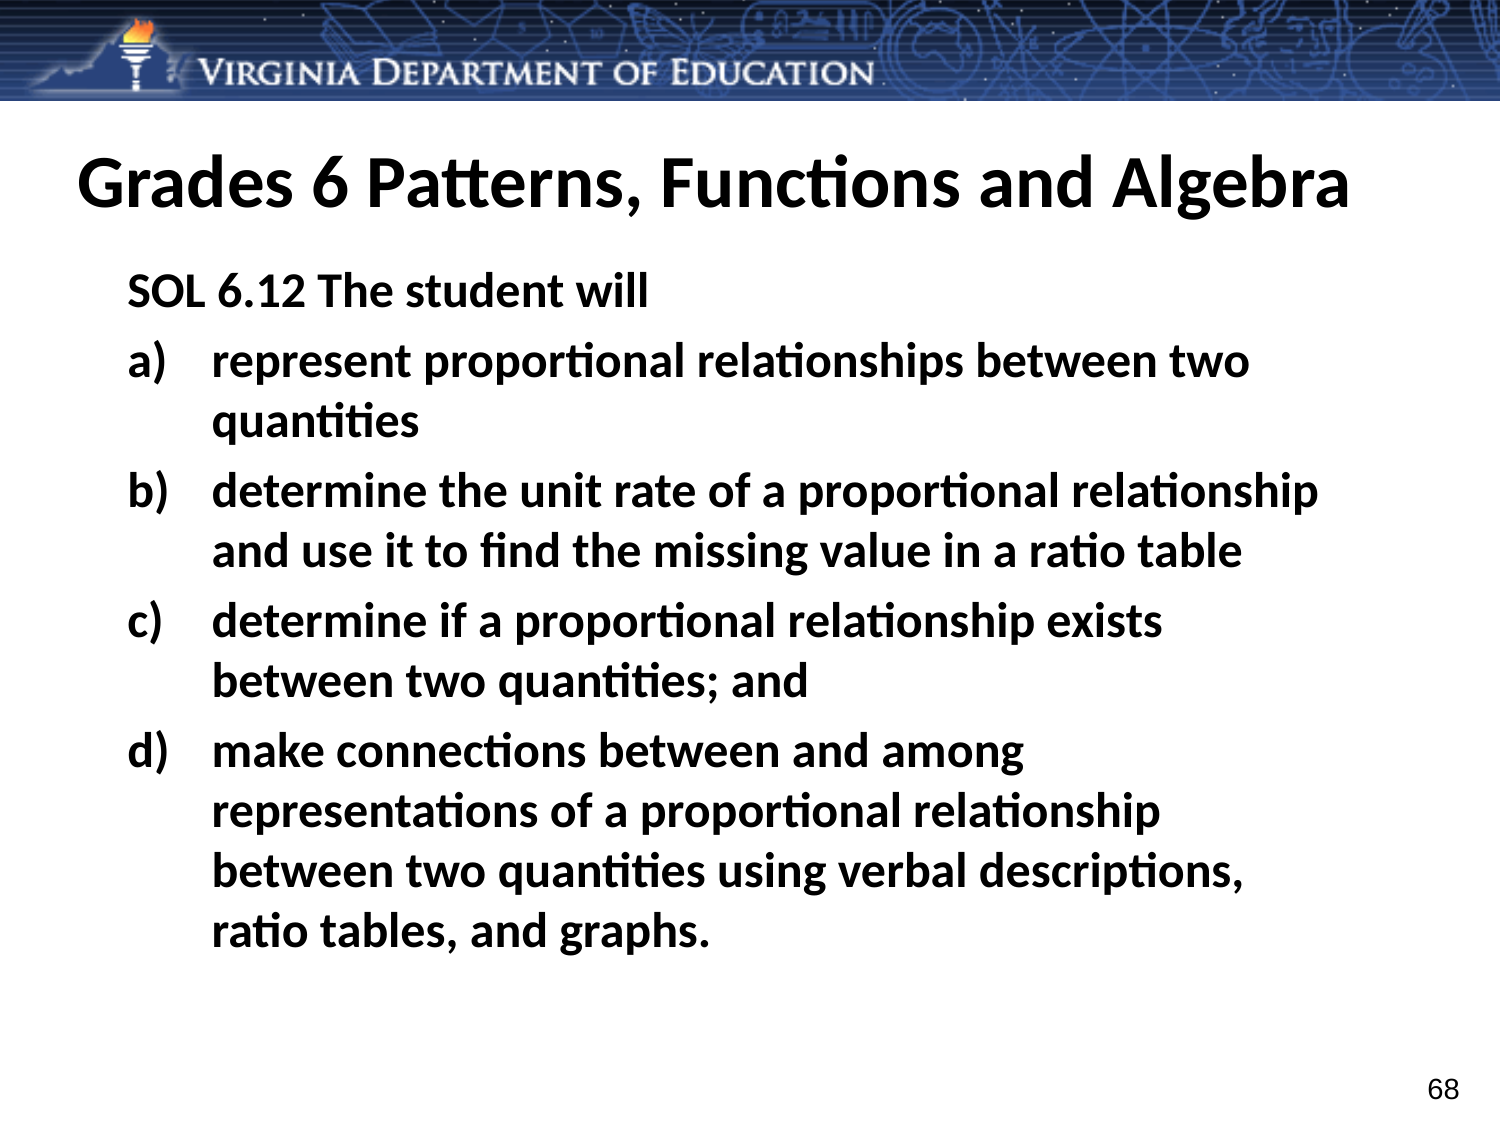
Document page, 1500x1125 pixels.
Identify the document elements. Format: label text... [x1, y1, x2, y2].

text_box Grades 6 Patterns, Functions and Algebra [62, 124, 1450, 230]
text_box SOL 6.12 The student will represent proportional relationships between two quantities determine the unit rate of a proportional relationship and use it to find the missing value in a ratio table determine if a proportional relationship exists between two quantities; and make connections between and among representations of a proportional relationship between two quantities using verbal descriptions, ratio tables, and graphs. [112, 249, 1338, 965]
picture [0, 0, 1500, 101]
slide_number 68 [1124, 1062, 1476, 1125]
